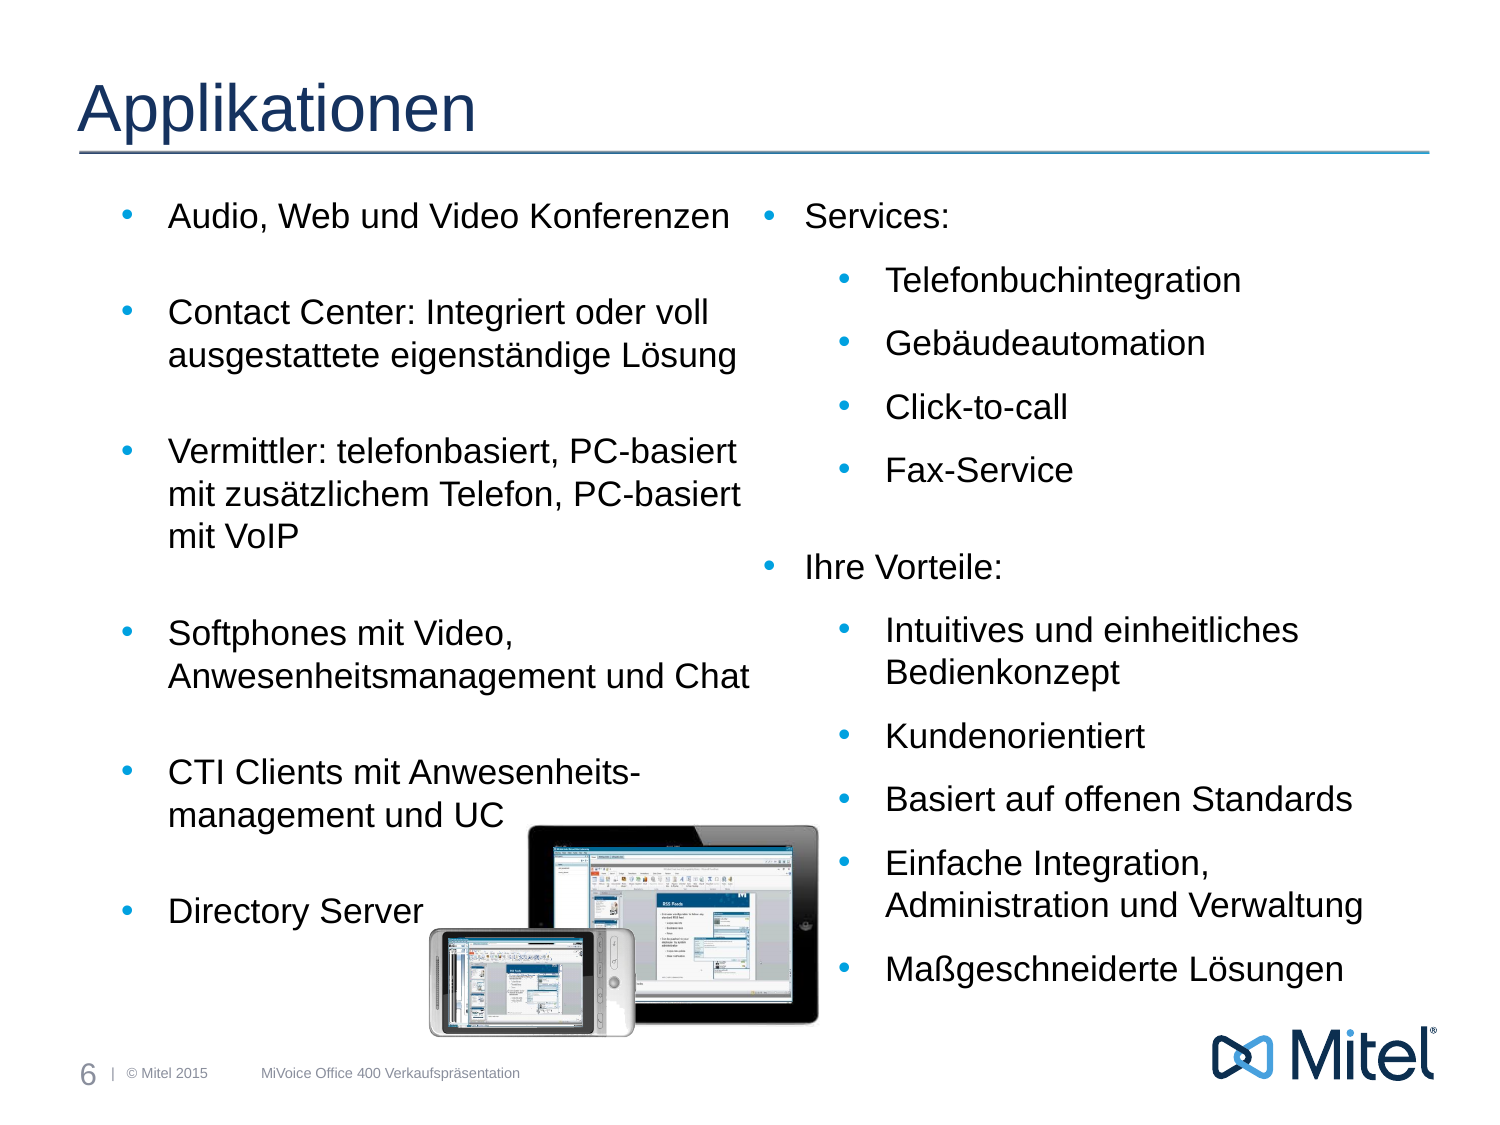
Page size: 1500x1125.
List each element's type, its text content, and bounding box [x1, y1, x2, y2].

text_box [420, 922, 643, 1042]
text_box Services: Telefonbuchintegration Gebäudeautomation Click-to-call Fax-Service Ihre Vorteile: Intuitives und einheitliches Bedienkonzept Kundenorientiert Basiert auf offenen Standards Einfache Integration, Administration und Verwaltung Maßgeschneiderte Lösungen [748, 186, 1430, 1010]
list Audio, Web und Video Konferenzen Contact Center: Integriert oder voll ausgestattete eigenständige Lösung Vermittler: telefonbasiert, PC-basiert mit zusätzlichem Telefon, PC-basiert mit VoIP Softphones mit Video, Anwesenheitsmanagement und Chat CTI Clients mit Anwesenheits-management und UC Directory Server [64, 185, 766, 928]
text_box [525, 824, 820, 1027]
slide_number 6 [34, 1042, 112, 1103]
title Applikationen [63, 53, 1444, 145]
